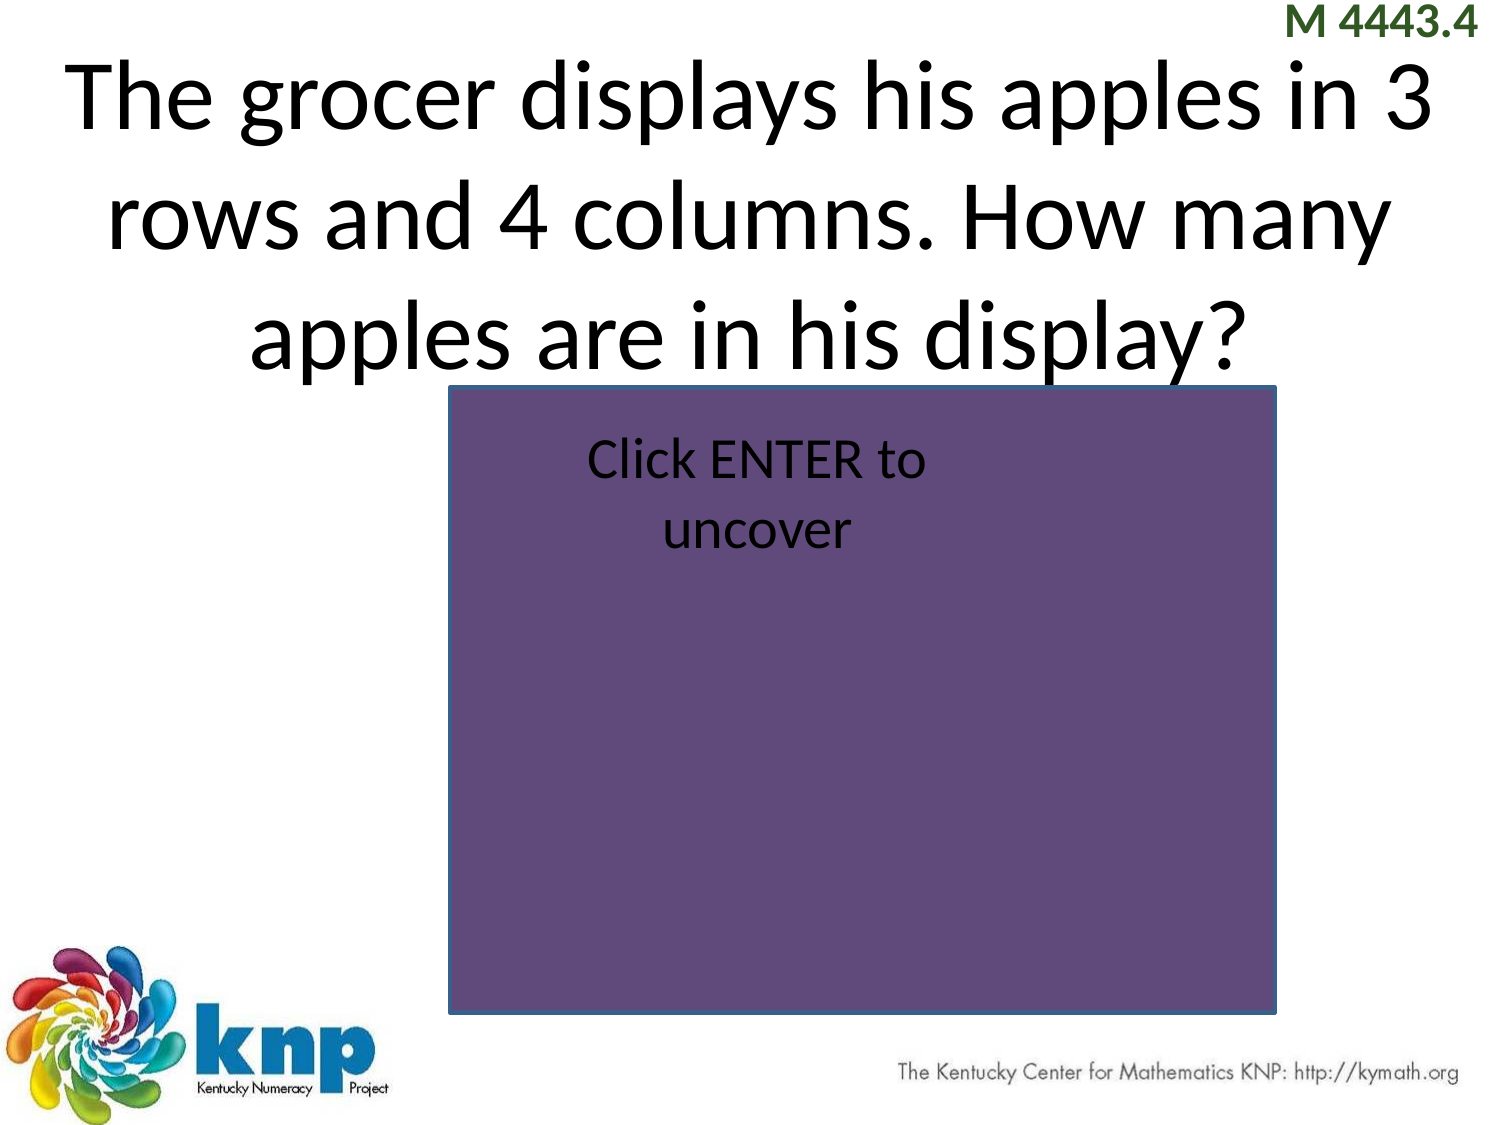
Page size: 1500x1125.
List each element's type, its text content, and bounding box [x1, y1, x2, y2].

picture [849, 1049, 1466, 1087]
title The grocer displays his apples in 3 rows and 4 columns. How many apples are in his display? [0, 45, 1500, 375]
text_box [449, 387, 1276, 1013]
picture [0, 945, 393, 1125]
